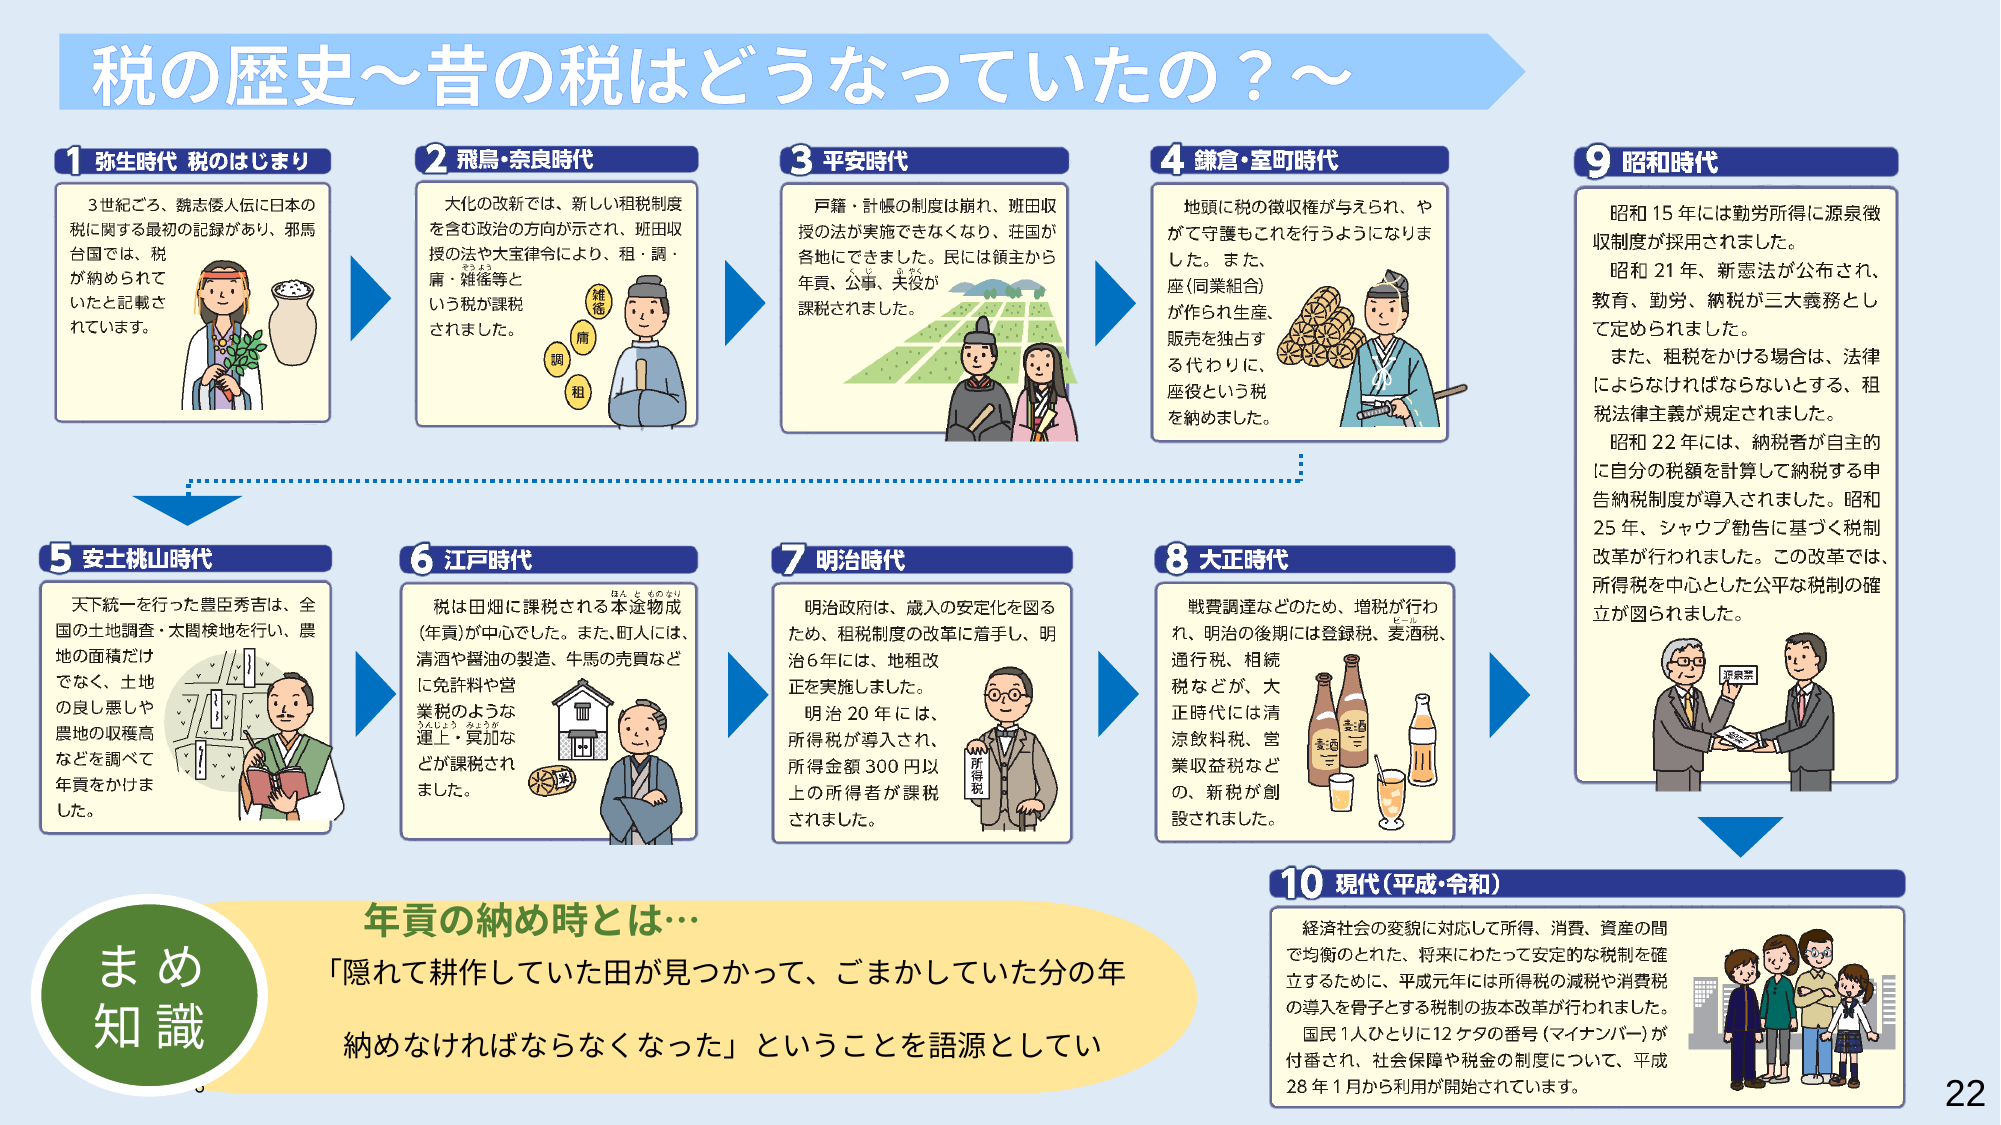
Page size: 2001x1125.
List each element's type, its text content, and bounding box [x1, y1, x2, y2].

text_box 22 [1930, 1061, 2000, 1121]
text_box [1077, 650, 1139, 739]
picture [1257, 862, 1912, 1115]
picture [412, 140, 703, 433]
text_box 年貢の納め時とは… 「隠れて耕作していた田が見つかって、ごまかしていた分の年貢を 納めなければならなくなった」ということを語源としています。 [186, 899, 1198, 1095]
picture [396, 538, 708, 845]
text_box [708, 650, 769, 739]
text_box [1694, 816, 1787, 860]
picture [40, 139, 339, 429]
picture [1146, 138, 1472, 448]
picture [769, 537, 1077, 851]
picture [1570, 136, 1911, 795]
picture [1151, 537, 1463, 853]
picture [34, 536, 348, 839]
text_box [1488, 649, 1532, 741]
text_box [355, 650, 396, 739]
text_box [59, 26, 1526, 123]
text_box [131, 255, 1300, 526]
picture [772, 140, 1083, 444]
text_box ま め 知 識 [35, 898, 264, 1093]
